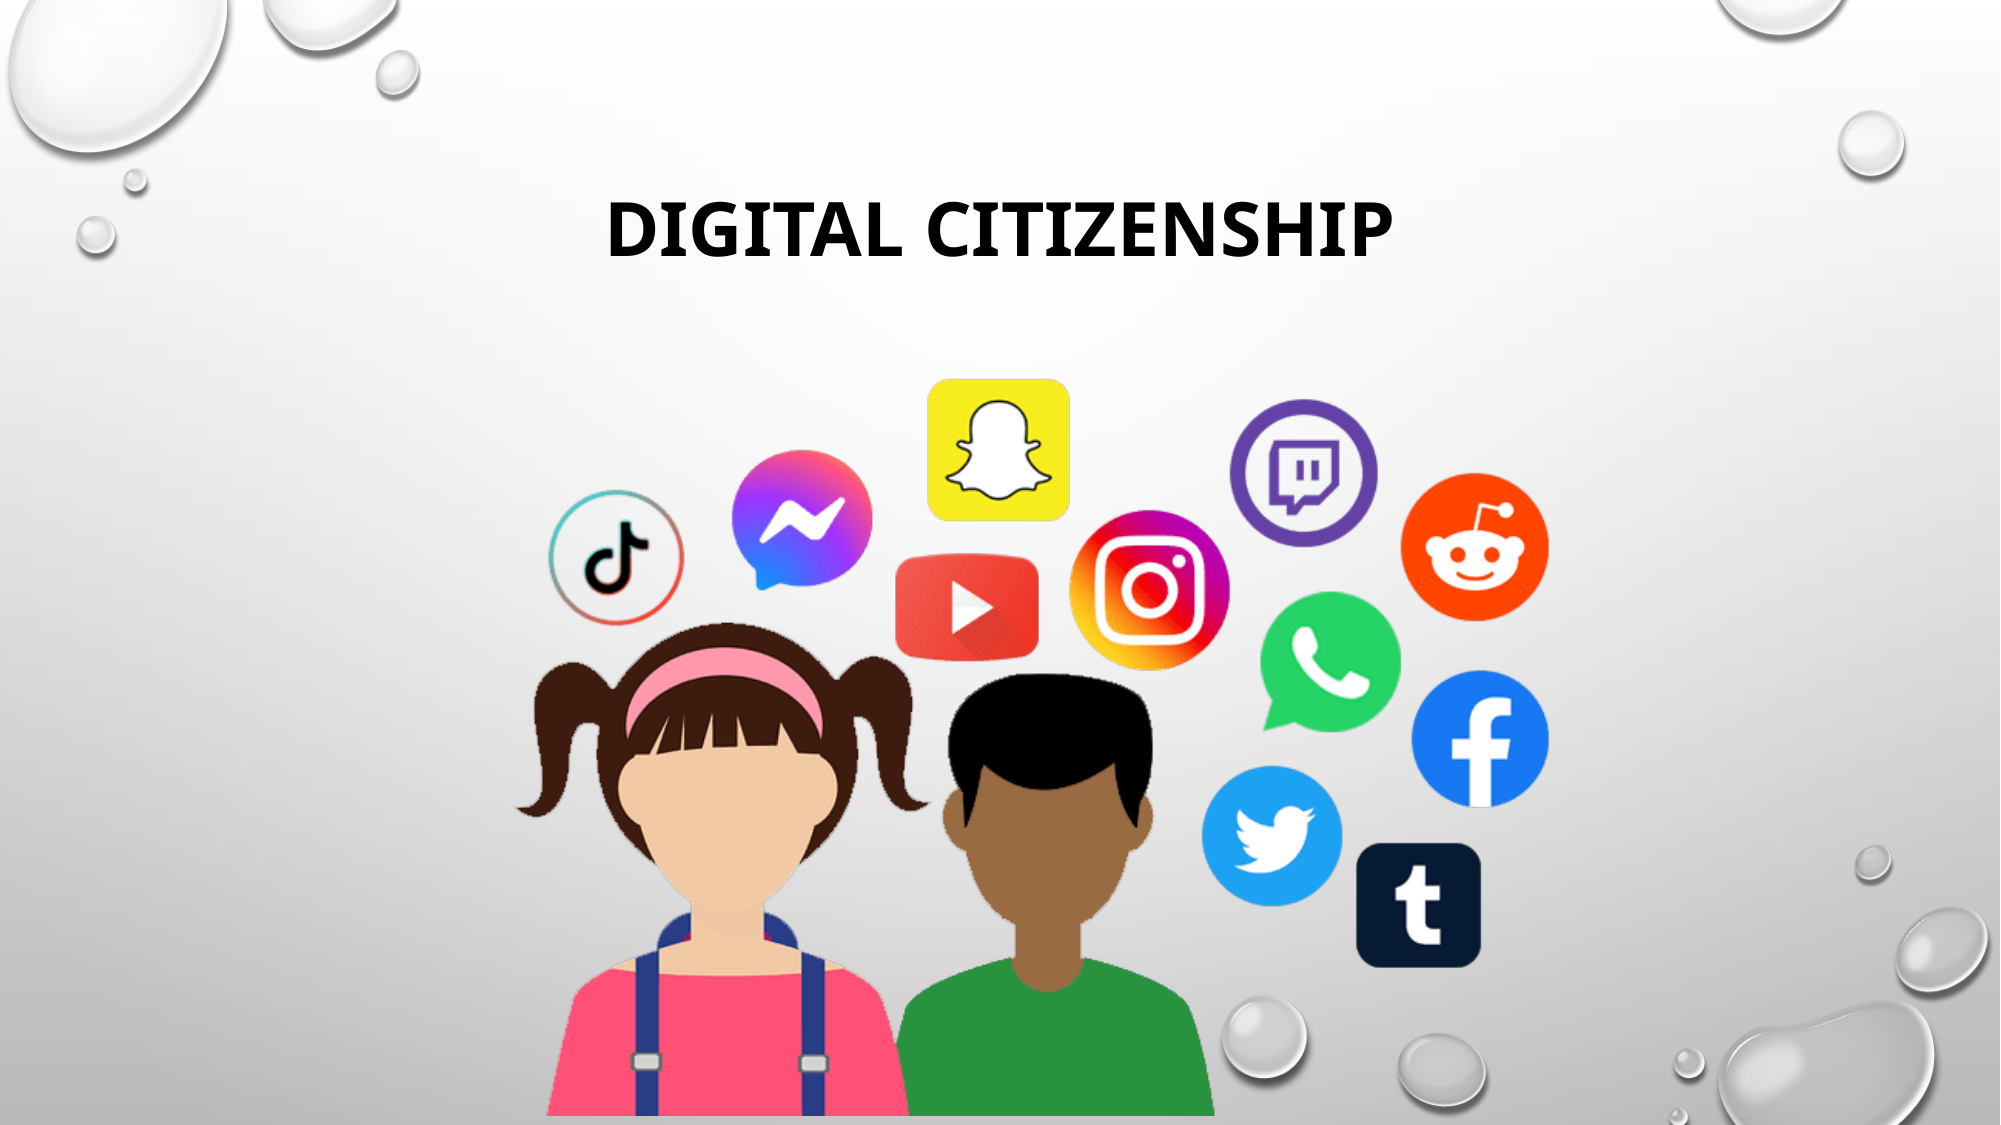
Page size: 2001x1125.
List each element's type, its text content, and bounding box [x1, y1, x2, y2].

picture [0, 0, 2000, 1125]
title Digital citizenship [149, 101, 1851, 364]
